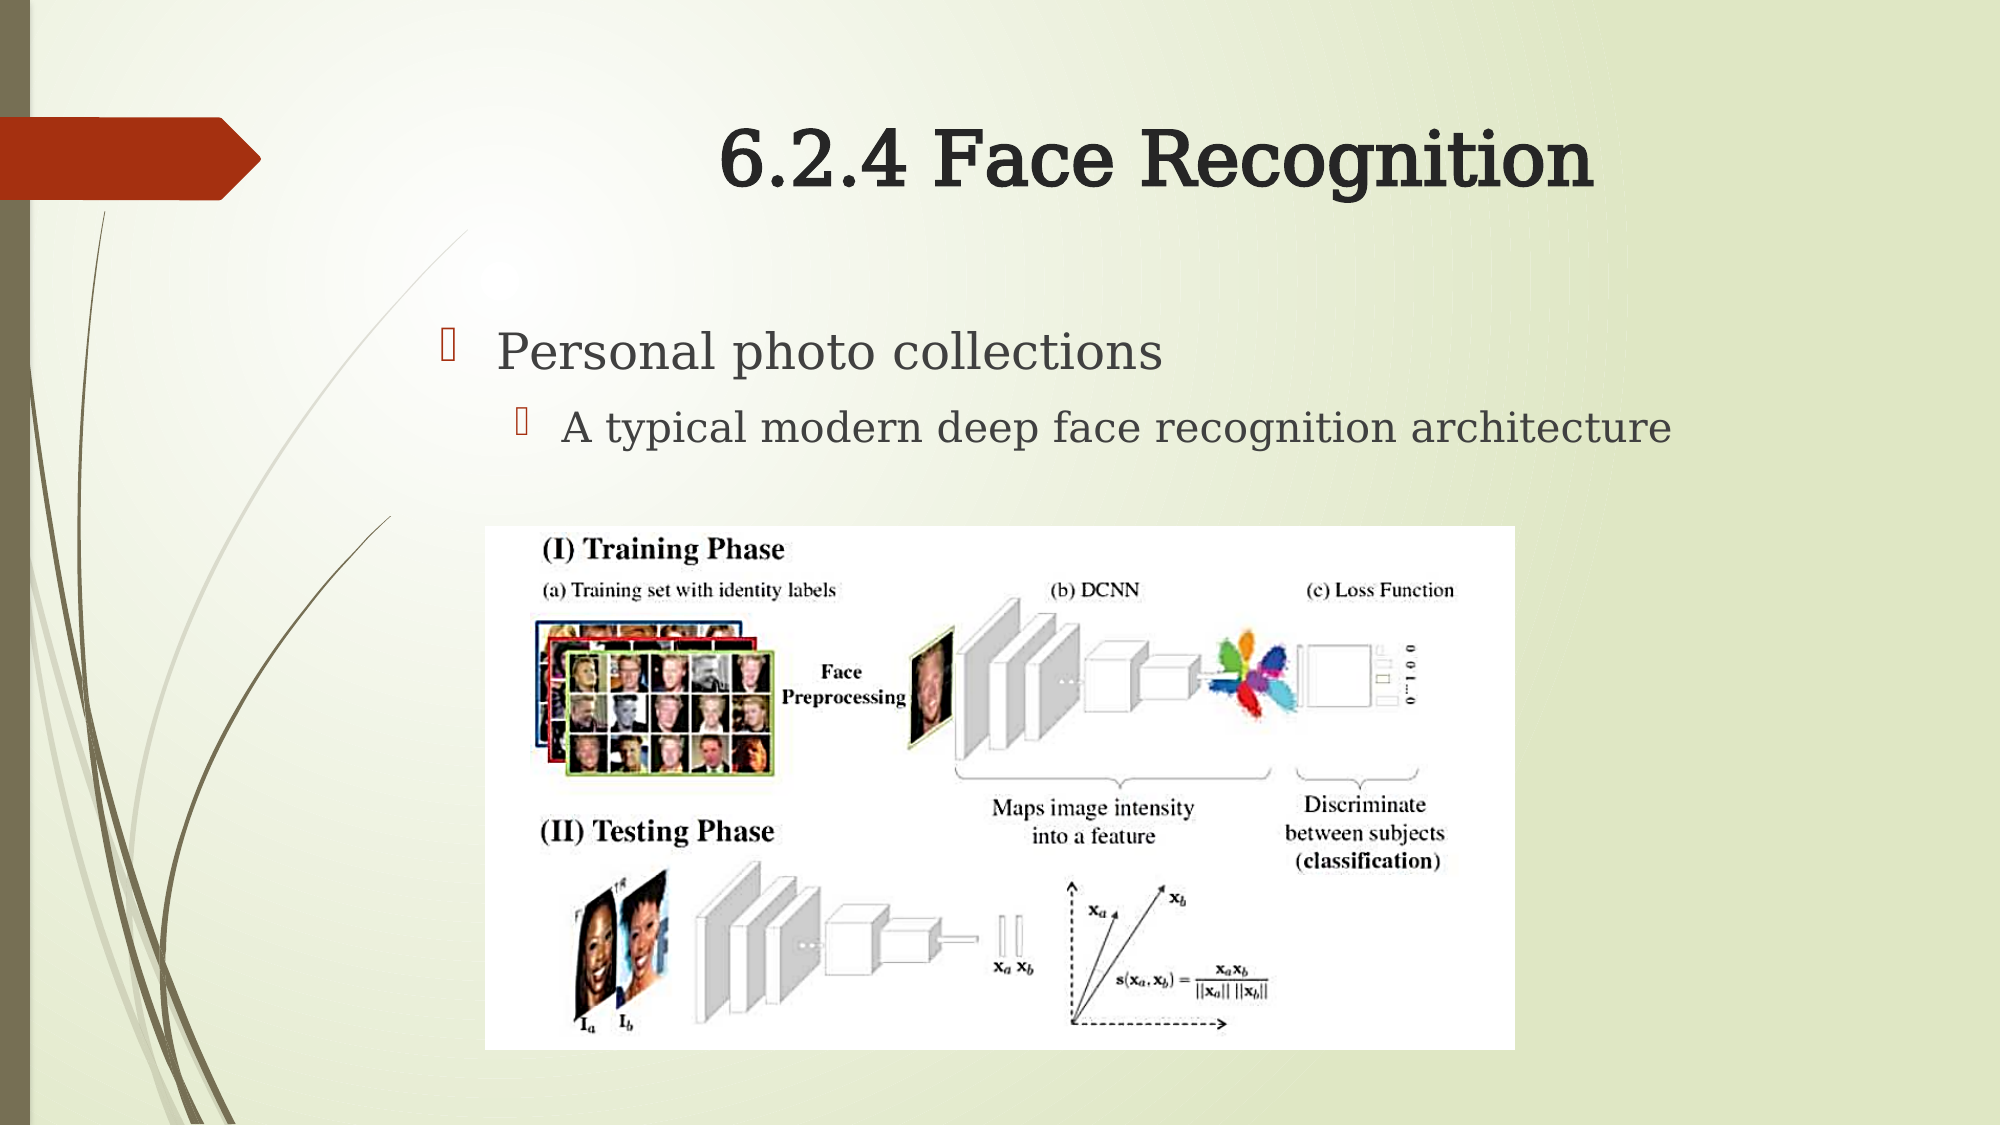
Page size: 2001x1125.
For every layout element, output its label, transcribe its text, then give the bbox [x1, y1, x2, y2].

list Personal photo collections A typical modern deep face recognition architecture [424, 312, 1888, 933]
picture [485, 525, 1515, 1051]
title 6.2.4 Face Recognition [425, 102, 1888, 312]
